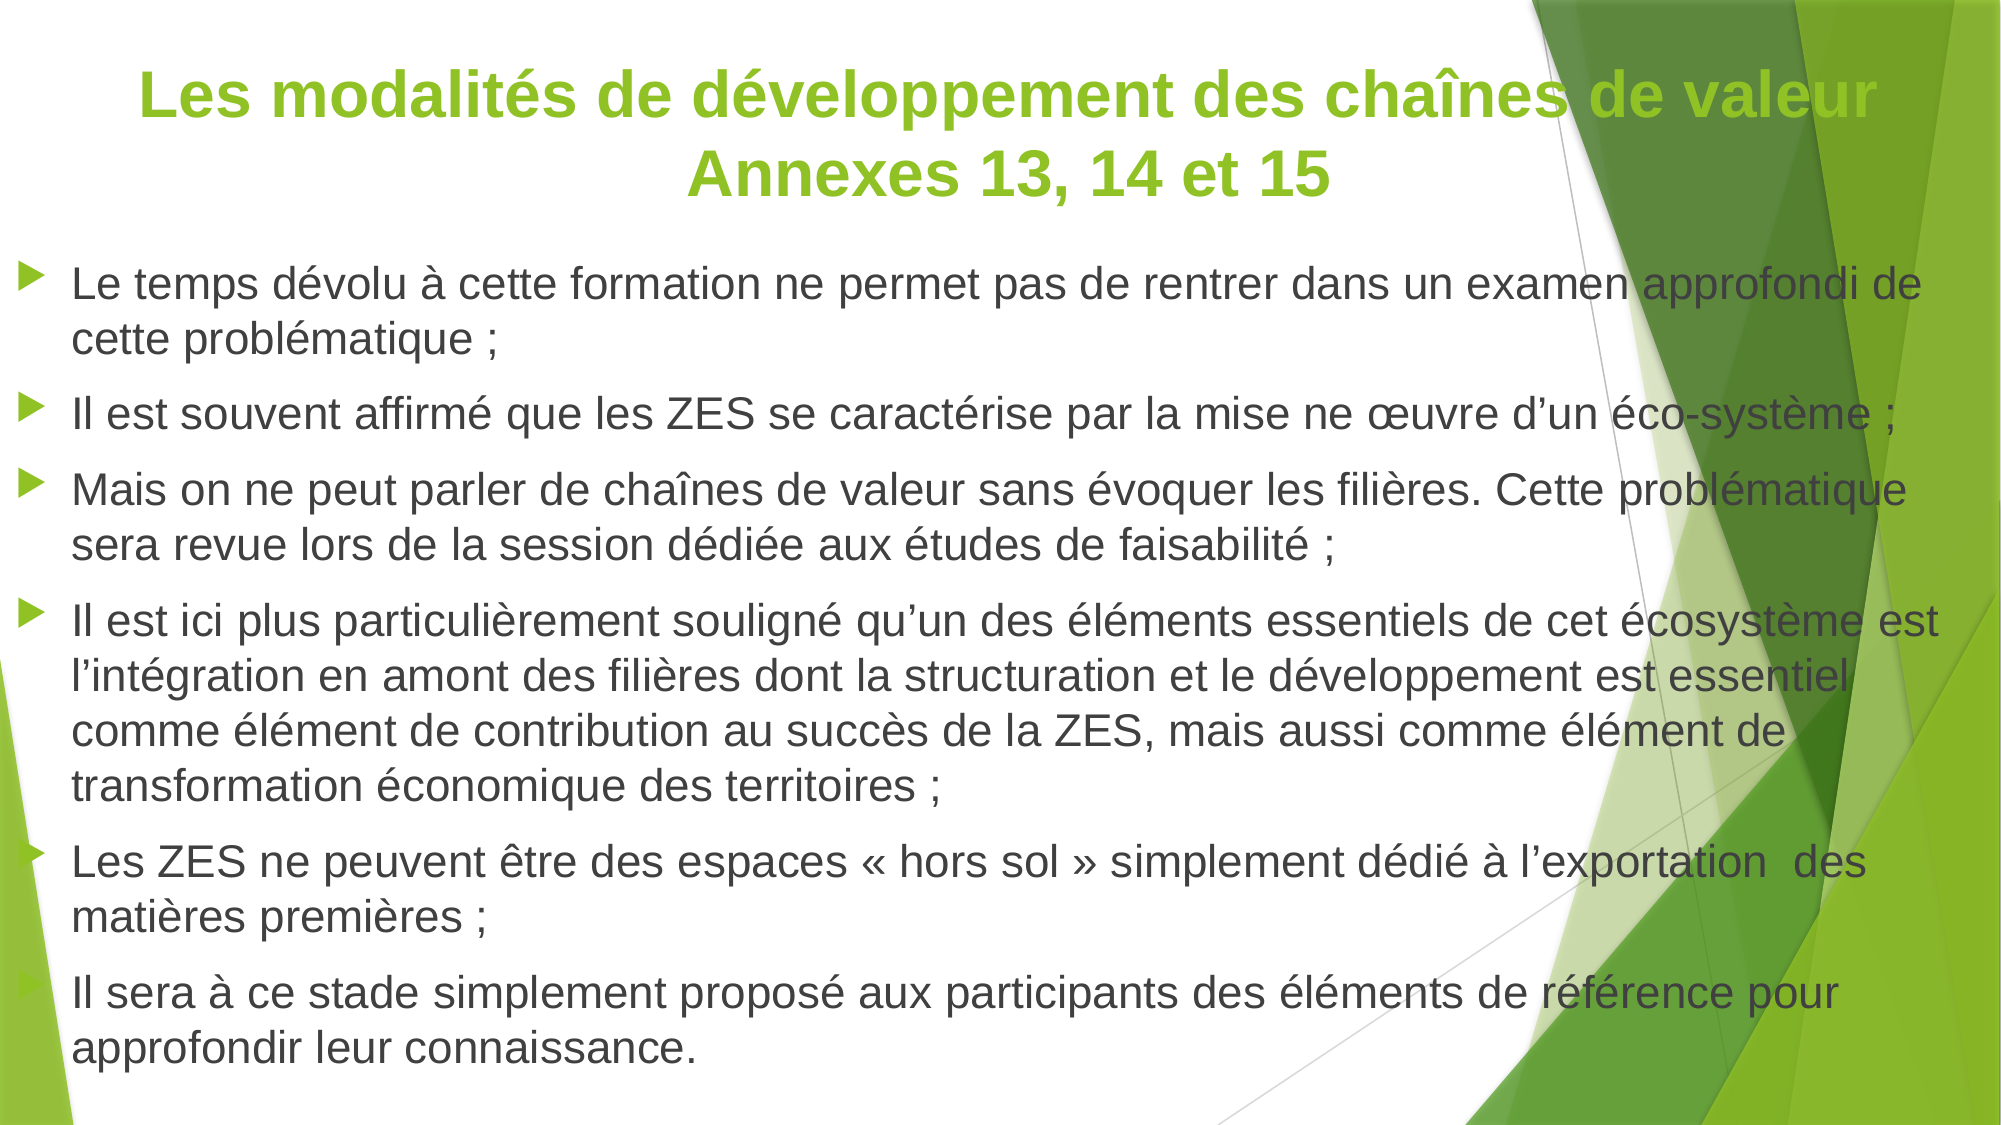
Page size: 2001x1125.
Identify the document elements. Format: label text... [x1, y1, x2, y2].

title Les modalités de développement des chaînes de valeur Annexes 13, 14 et 15 [54, 43, 1965, 220]
list Le temps dévolu à cette formation ne permet pas de rentrer dans un examen approfondi de cette problématique ; Il est souvent affirmé que les ZES se caractérise par la mise ne œuvre d’un éco-système ; Mais on ne peut parler de chaînes de valeur sans évoquer les filières. Cette problématique sera revue lors de la session dédiée aux études de faisabilité ; Il est ici plus particulièrement souligné qu’un des éléments essentiels de cet écosystème est l’intégration en amont des filières dont la structuration et le développement est essentiel comme élément de contribution au succès de la ZES, mais aussi comme élément de transformation économique des territoires ; Les ZES ne peuvent être des espaces « hors sol » simplement dédié à l’exportation des matières premières ; Il sera à ce stade simplement proposé aux participants des éléments de référence pour approfondir leur connaissance. [0, 245, 2000, 1105]
